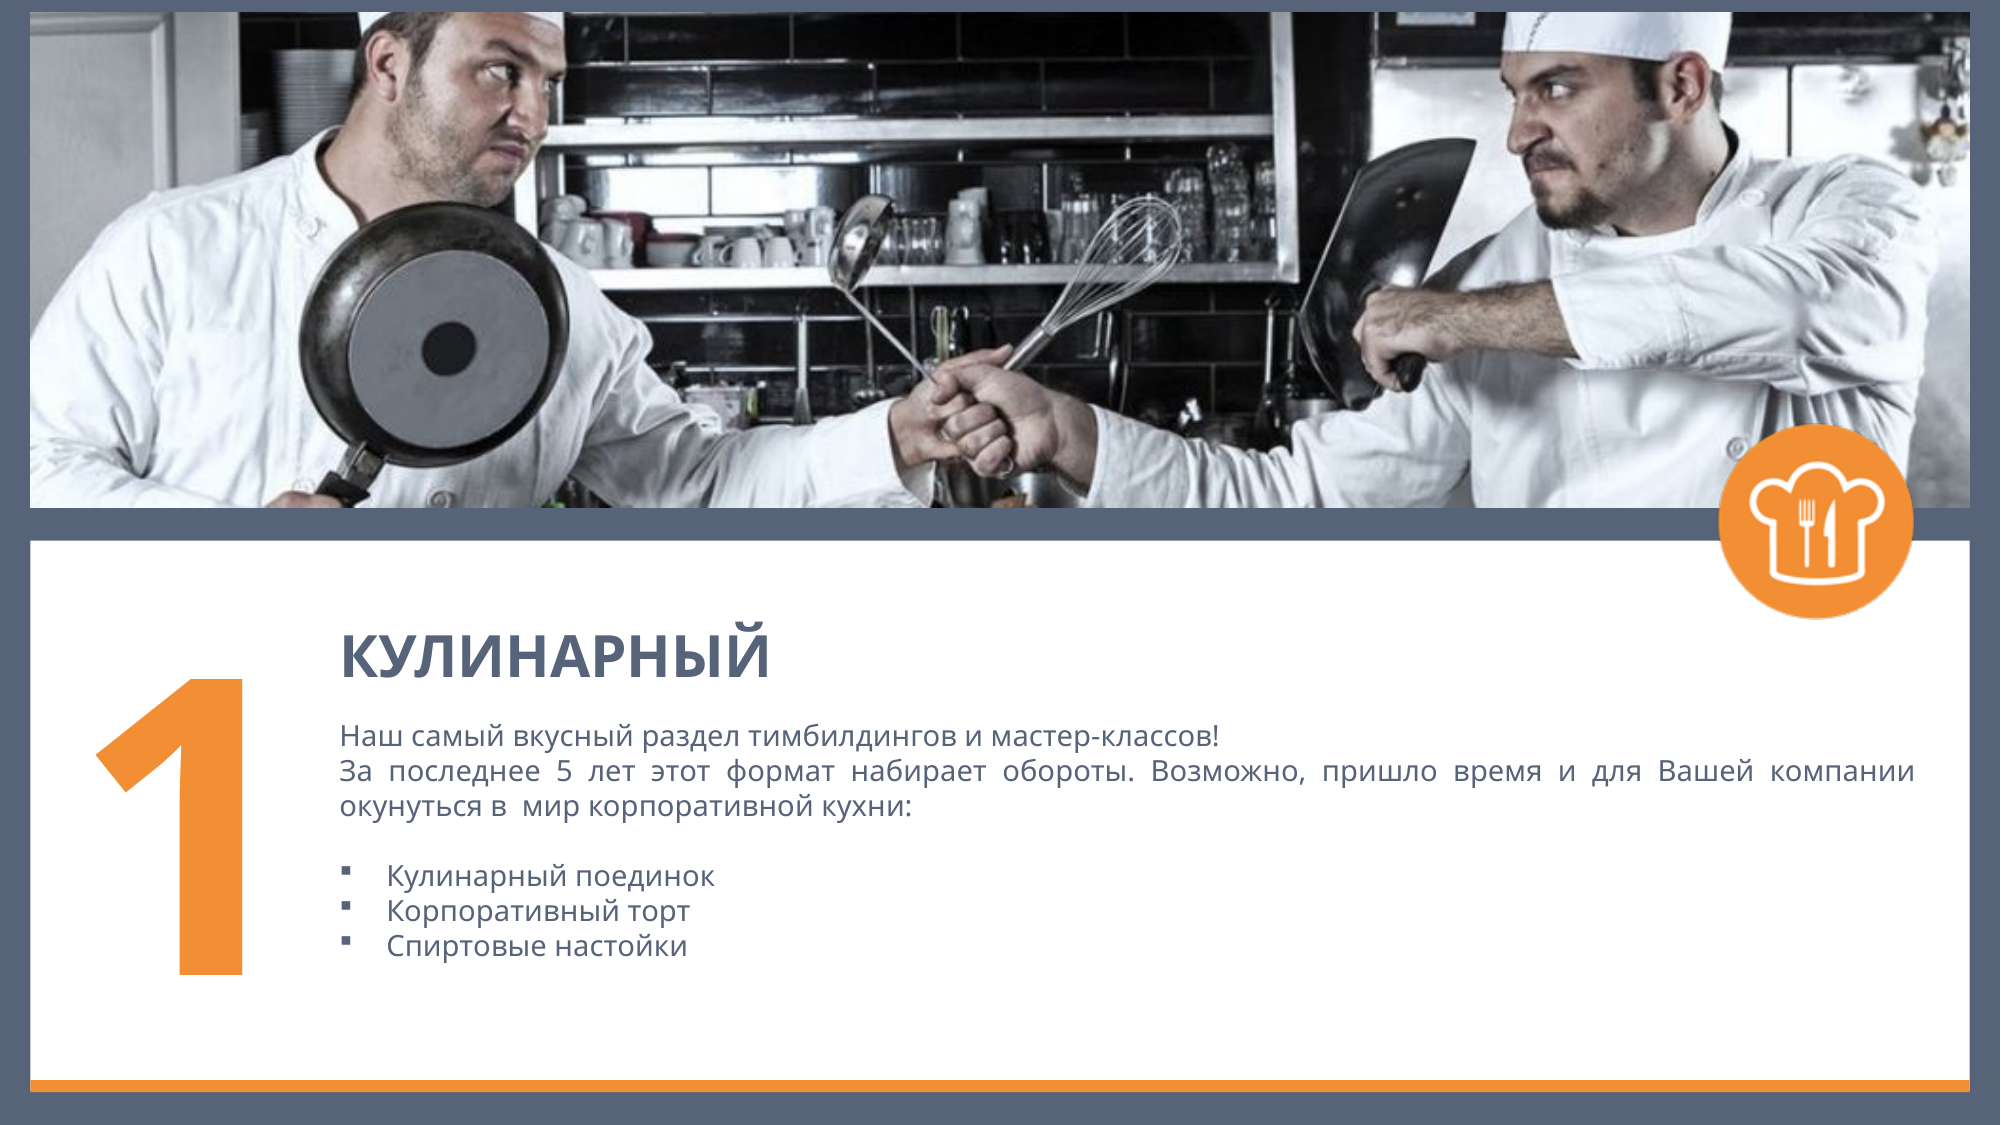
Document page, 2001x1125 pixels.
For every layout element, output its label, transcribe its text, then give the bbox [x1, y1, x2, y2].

picture [30, 12, 1970, 634]
text_box КУЛИНАРНЫЙ [324, 612, 1077, 697]
text_box 1 [56, 553, 295, 1067]
text_box [0, 0, 2000, 1125]
text_box Наш самый вкусный раздел тимбилдингов и мастер-классов! За последнее 5 лет этот формат набирает обороты. Возможно, пришло время и для Вашей компании окунуться в мир корпоративной кухни: Кулинарный поединок Корпоративный торт Спиртовые настойки [324, 709, 1932, 970]
text_box [29, 1079, 1971, 1093]
text_box [29, 540, 1971, 1079]
